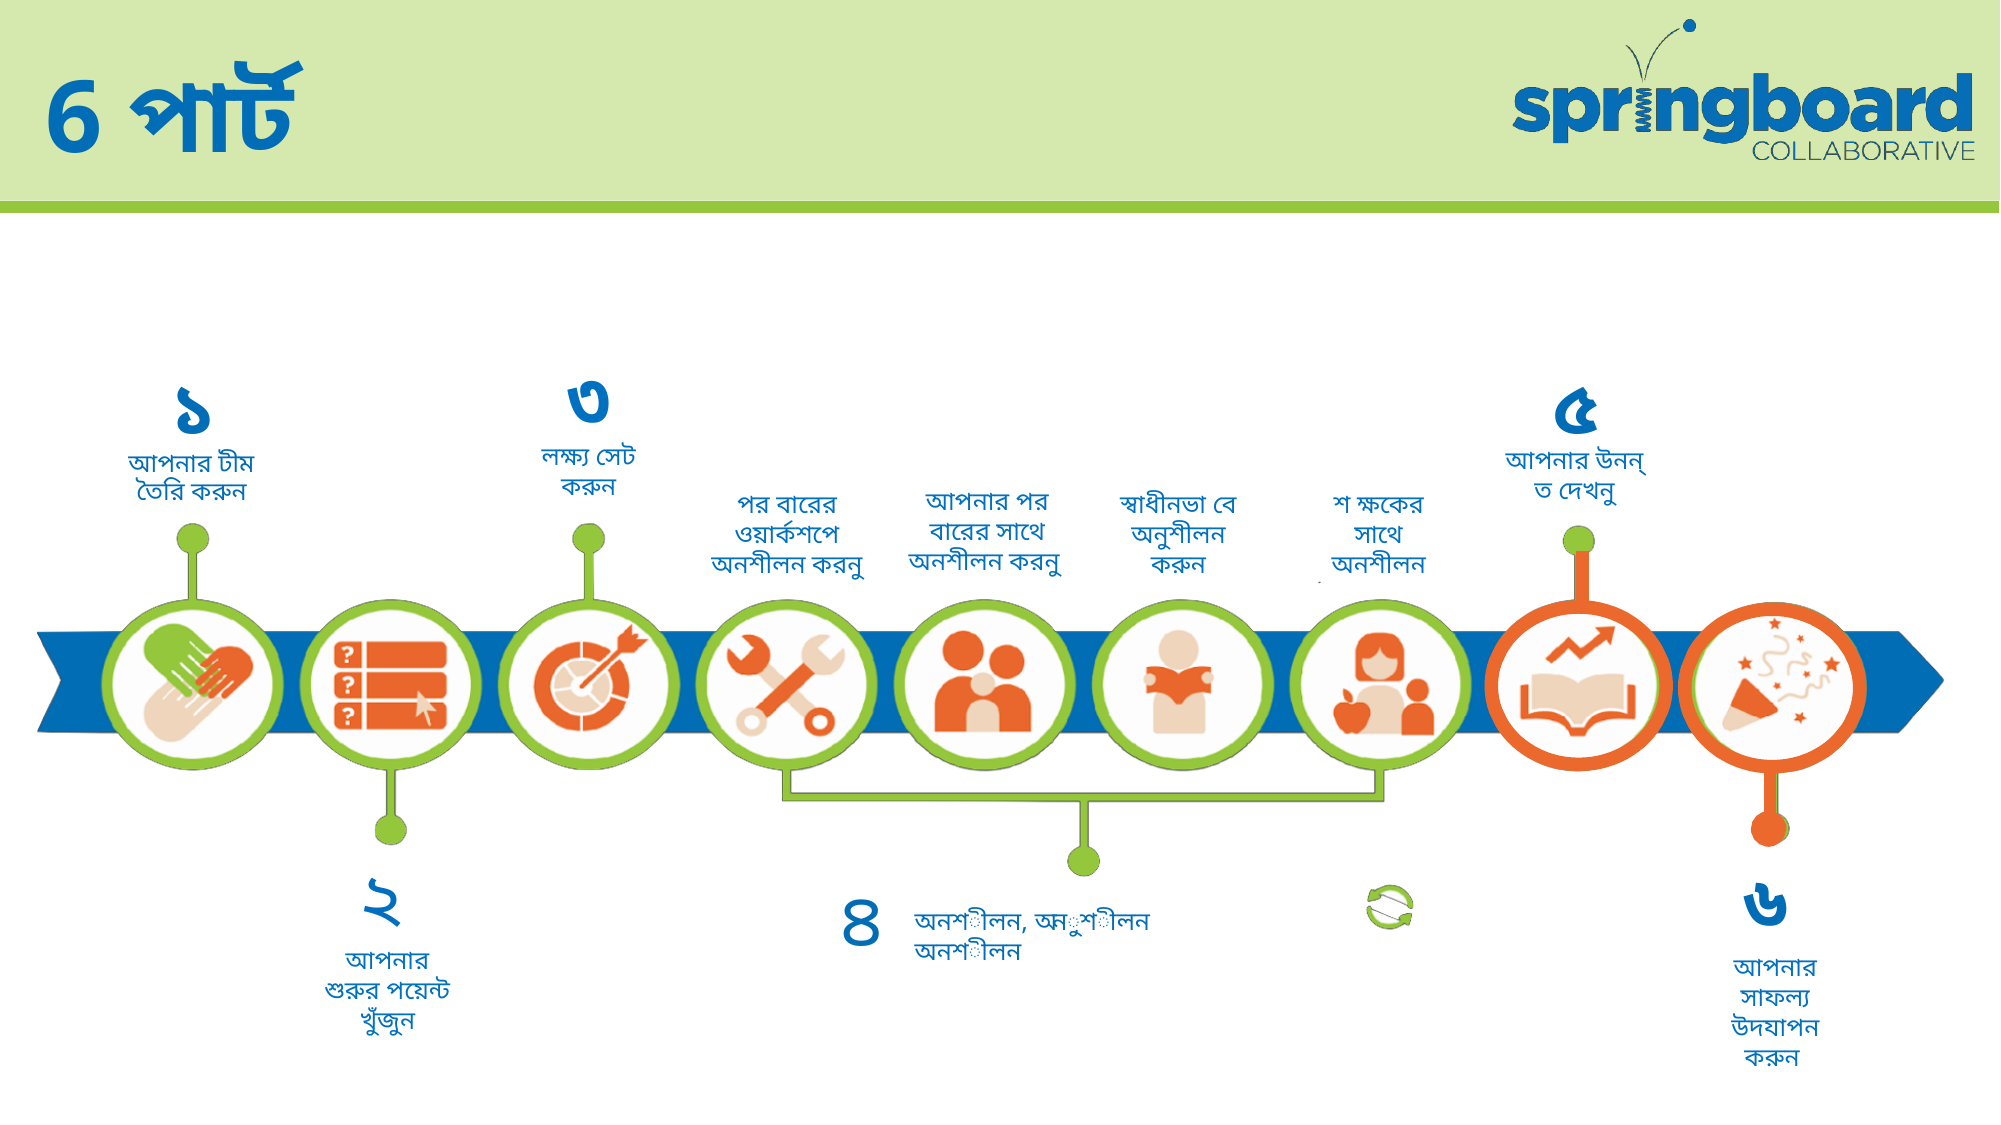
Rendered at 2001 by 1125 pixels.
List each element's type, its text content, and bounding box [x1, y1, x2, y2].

text_box স্বাধীনভা বে অনুশীলন করুন [1100, 481, 1257, 587]
text_box আপনার শুরুর পয়েন্ট খুঁজুন [300, 937, 475, 1043]
text_box আপনার উনন্ ত দেখনু [1487, 437, 1662, 513]
text_box ২ [312, 854, 463, 937]
text_box অনশীলন, অনুশীলন অনশীলন [912, 905, 1249, 966]
text_box ৫ [1500, 362, 1633, 437]
text_box [36, 302, 2000, 1075]
text_box [1684, 609, 1860, 767]
picture [1512, 19, 1975, 160]
text_box ৬ [1662, 856, 1850, 944]
text_box পর বারের ওয়ার্কশপে অনশীলন করনু [687, 481, 888, 587]
text_box আপনার সাফল্য উদযাপন করুন [1688, 944, 1863, 1079]
text_box [1751, 812, 1786, 846]
text_box ৩ লক্ষ্য সেট করুন [522, 350, 655, 501]
text_box ১ আপনার টীম তৈরি করুন [116, 362, 267, 506]
text_box ৪ [837, 871, 888, 962]
text_box [1491, 606, 1667, 765]
text_box শ ক্ষকের সাথে অনশীলন [1312, 481, 1446, 587]
title 6 পার্ট [42, 52, 1958, 241]
text_box আপনার পর বারের সাথে অনশীলন করনু [887, 478, 1088, 583]
